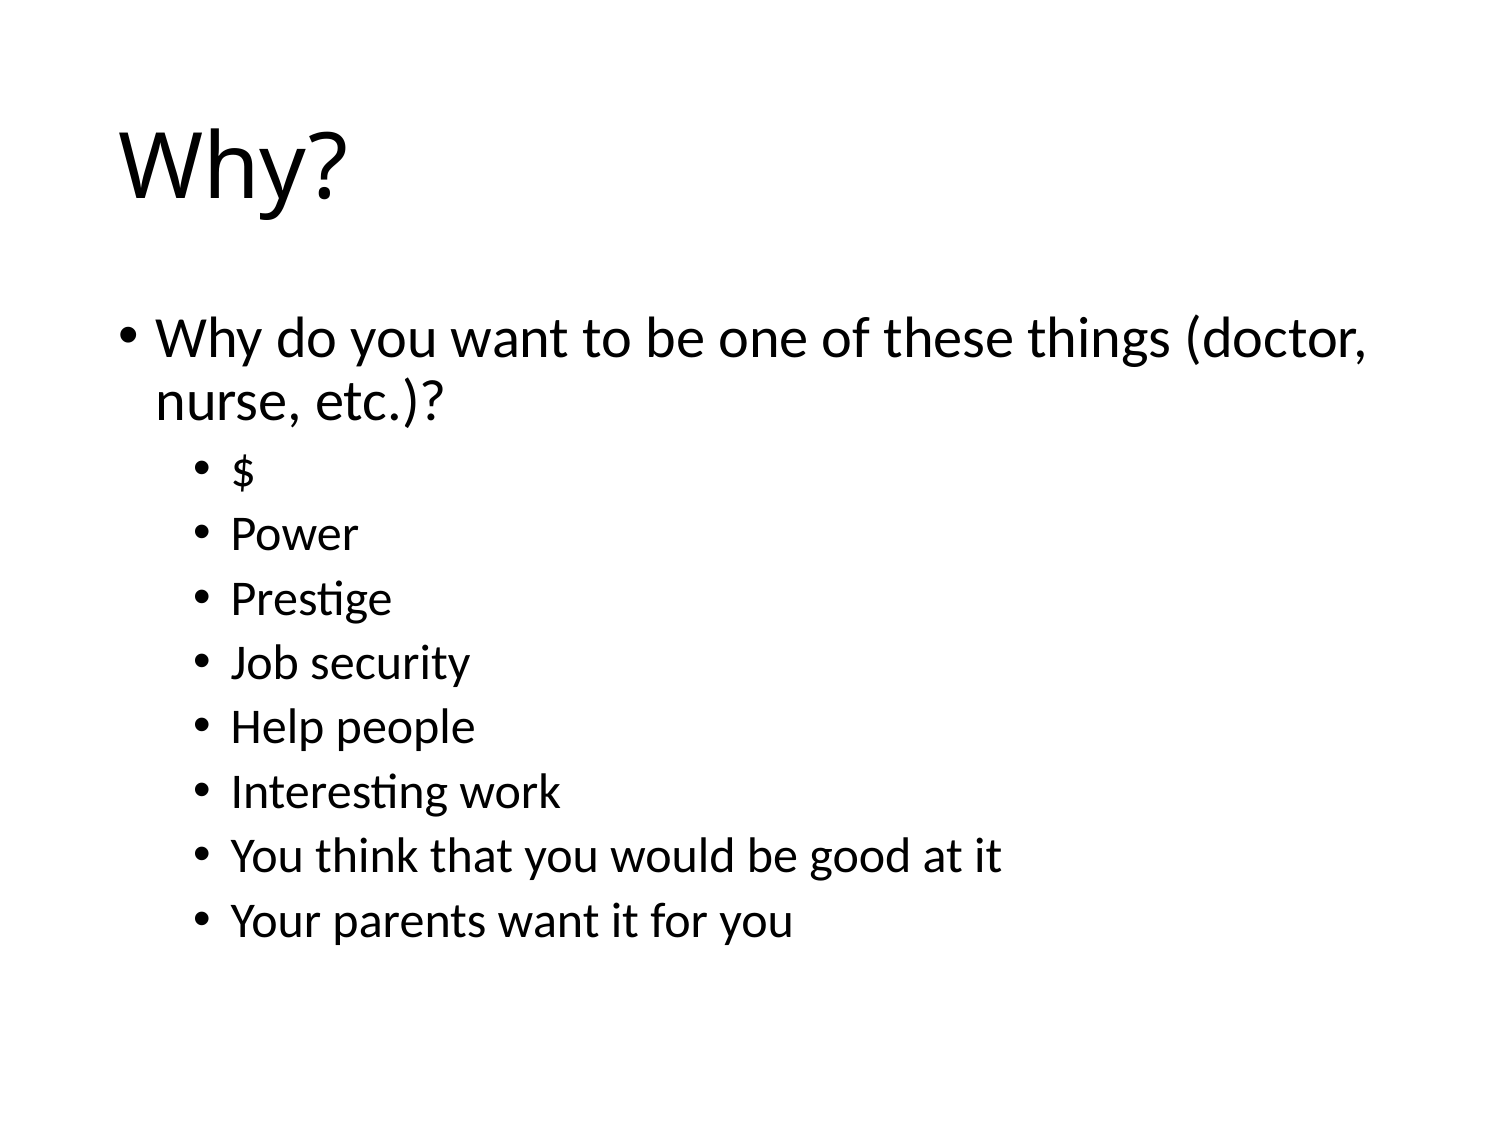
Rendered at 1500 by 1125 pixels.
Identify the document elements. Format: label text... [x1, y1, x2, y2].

list Why do you want to be one of these things (doctor, nurse, etc.)? $ Power Prestige Job security Help people Interesting work You think that you would be good at it Your parents want it for you [103, 299, 1397, 1014]
title Why? [103, 59, 1397, 278]
